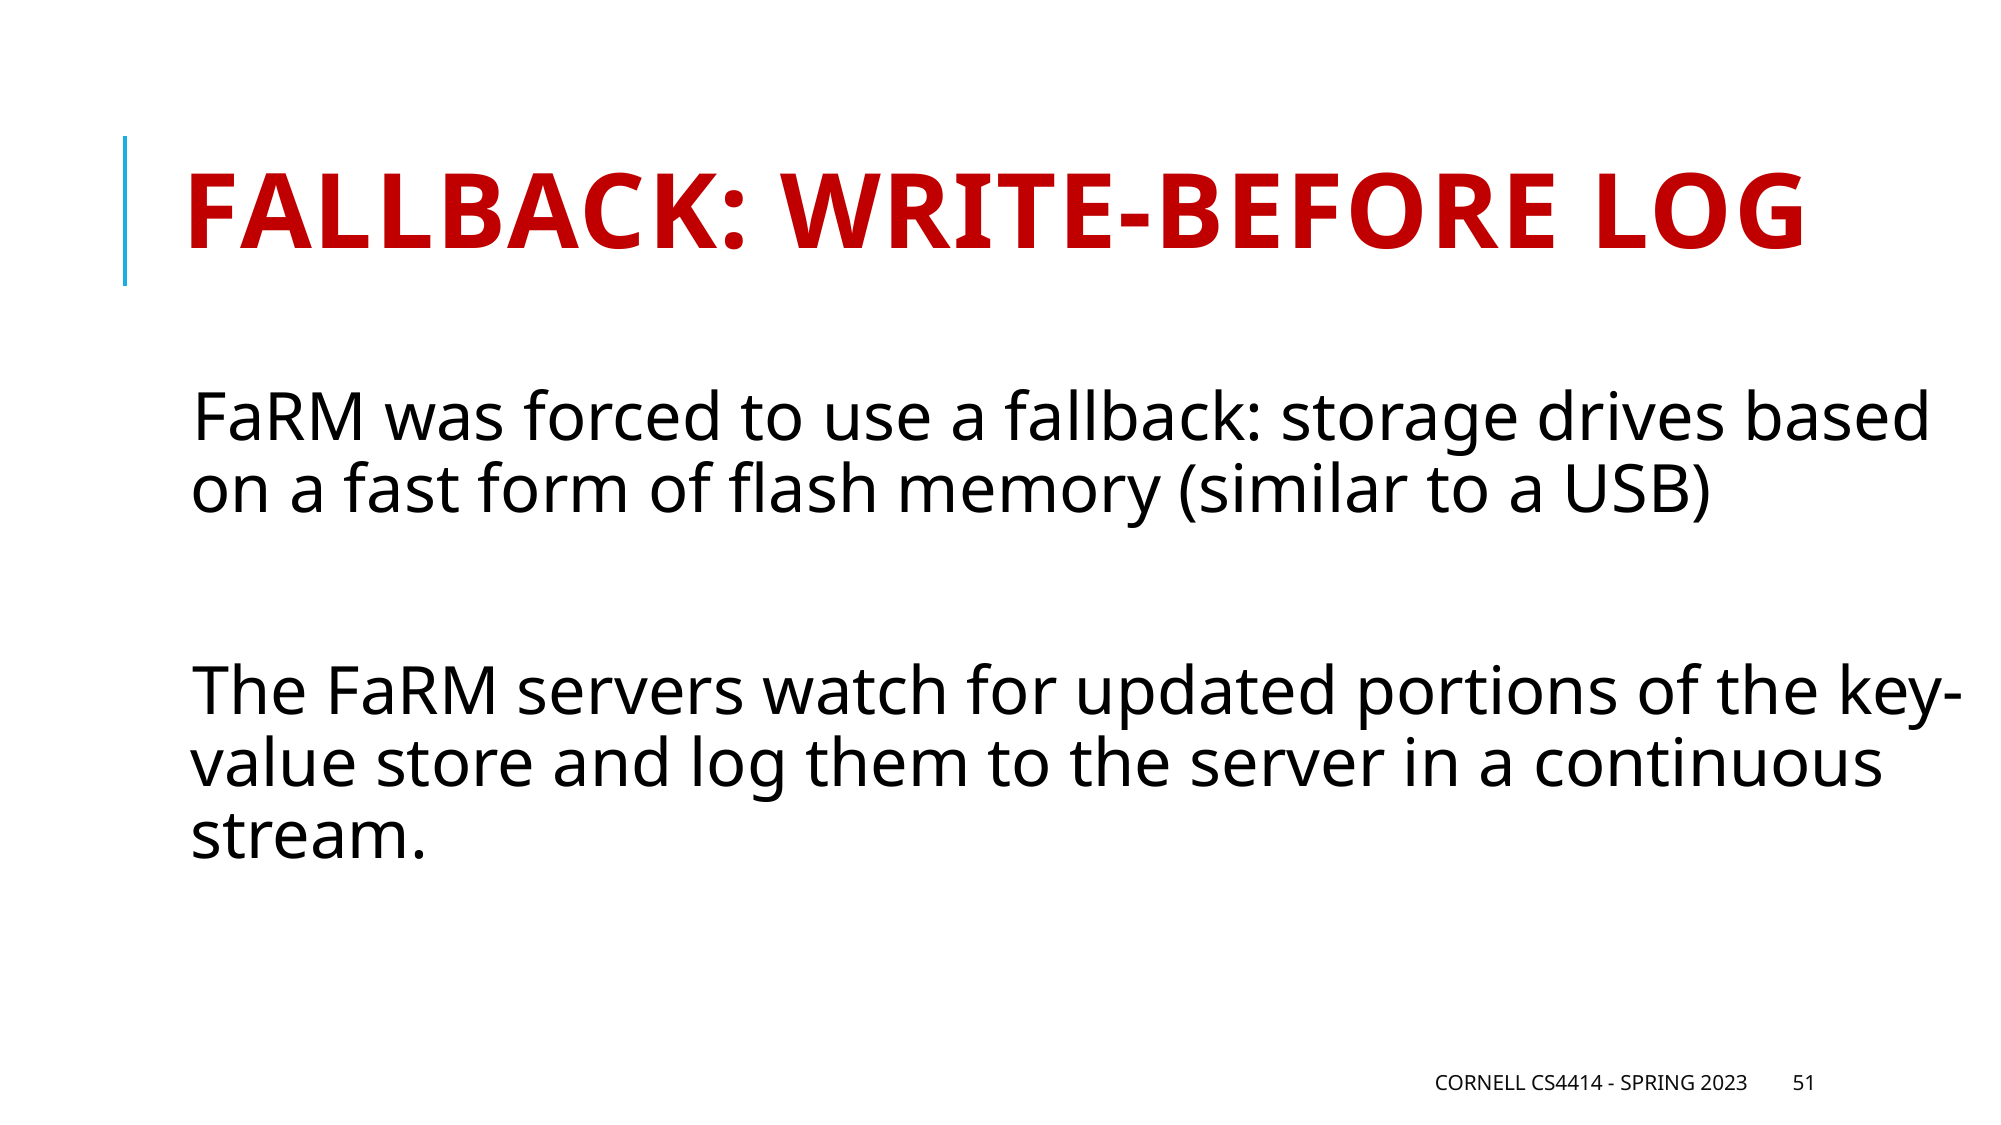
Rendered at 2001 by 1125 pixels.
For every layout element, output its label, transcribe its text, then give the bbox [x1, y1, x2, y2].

list FaRM was forced to use a fallback: storage drives based on a fast form of flash memory (similar to a USB) The FaRM servers watch for updated portions of the key-value store and log them to the server in a continuous stream. [168, 375, 1986, 1035]
footer Cornell CS4414 - Spring 2023 [794, 1061, 1763, 1107]
slide_number 51 [1777, 1061, 1938, 1107]
title Fallback: Write-before log [168, 96, 1914, 342]
